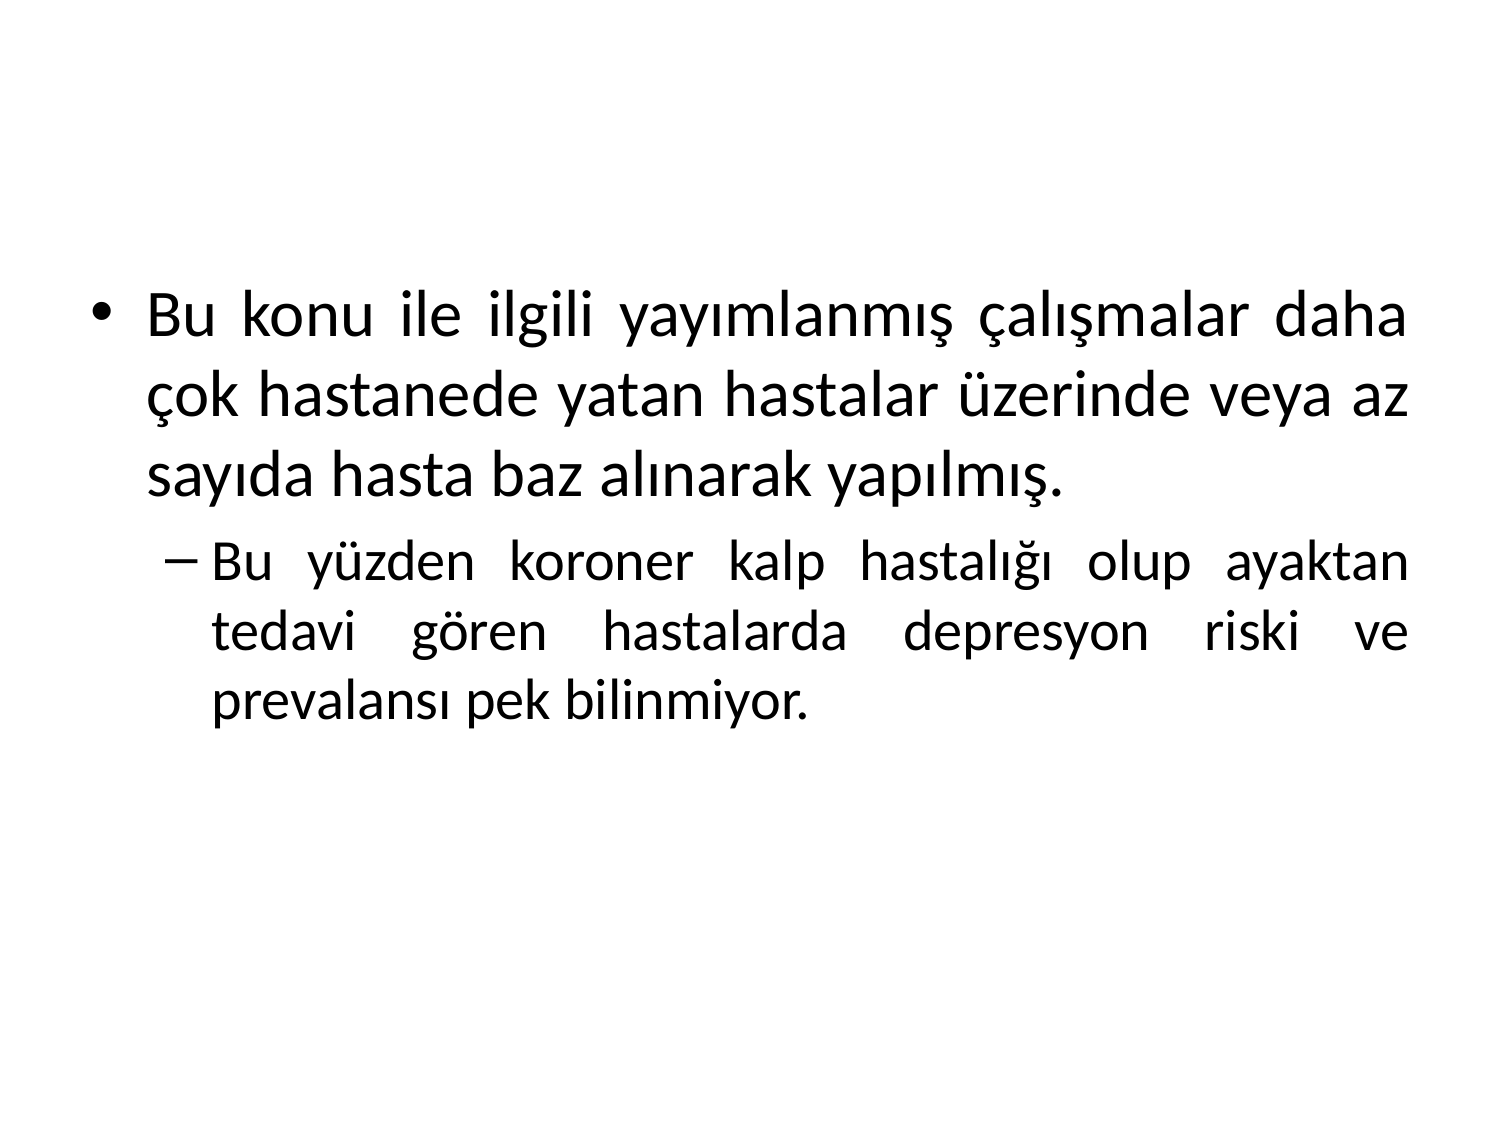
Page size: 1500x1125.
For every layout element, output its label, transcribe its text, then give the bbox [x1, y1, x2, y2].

list Bu konu ile ilgili yayımlanmış çalışmalar daha çok hastanede yatan hastalar üzerinde veya az sayıda hasta baz alınarak yapılmış. Bu yüzden koroner kalp hastalığı olup ayaktan tedavi gören hastalarda depresyon riski ve prevalansı pek bilinmiyor. [75, 262, 1425, 1005]
